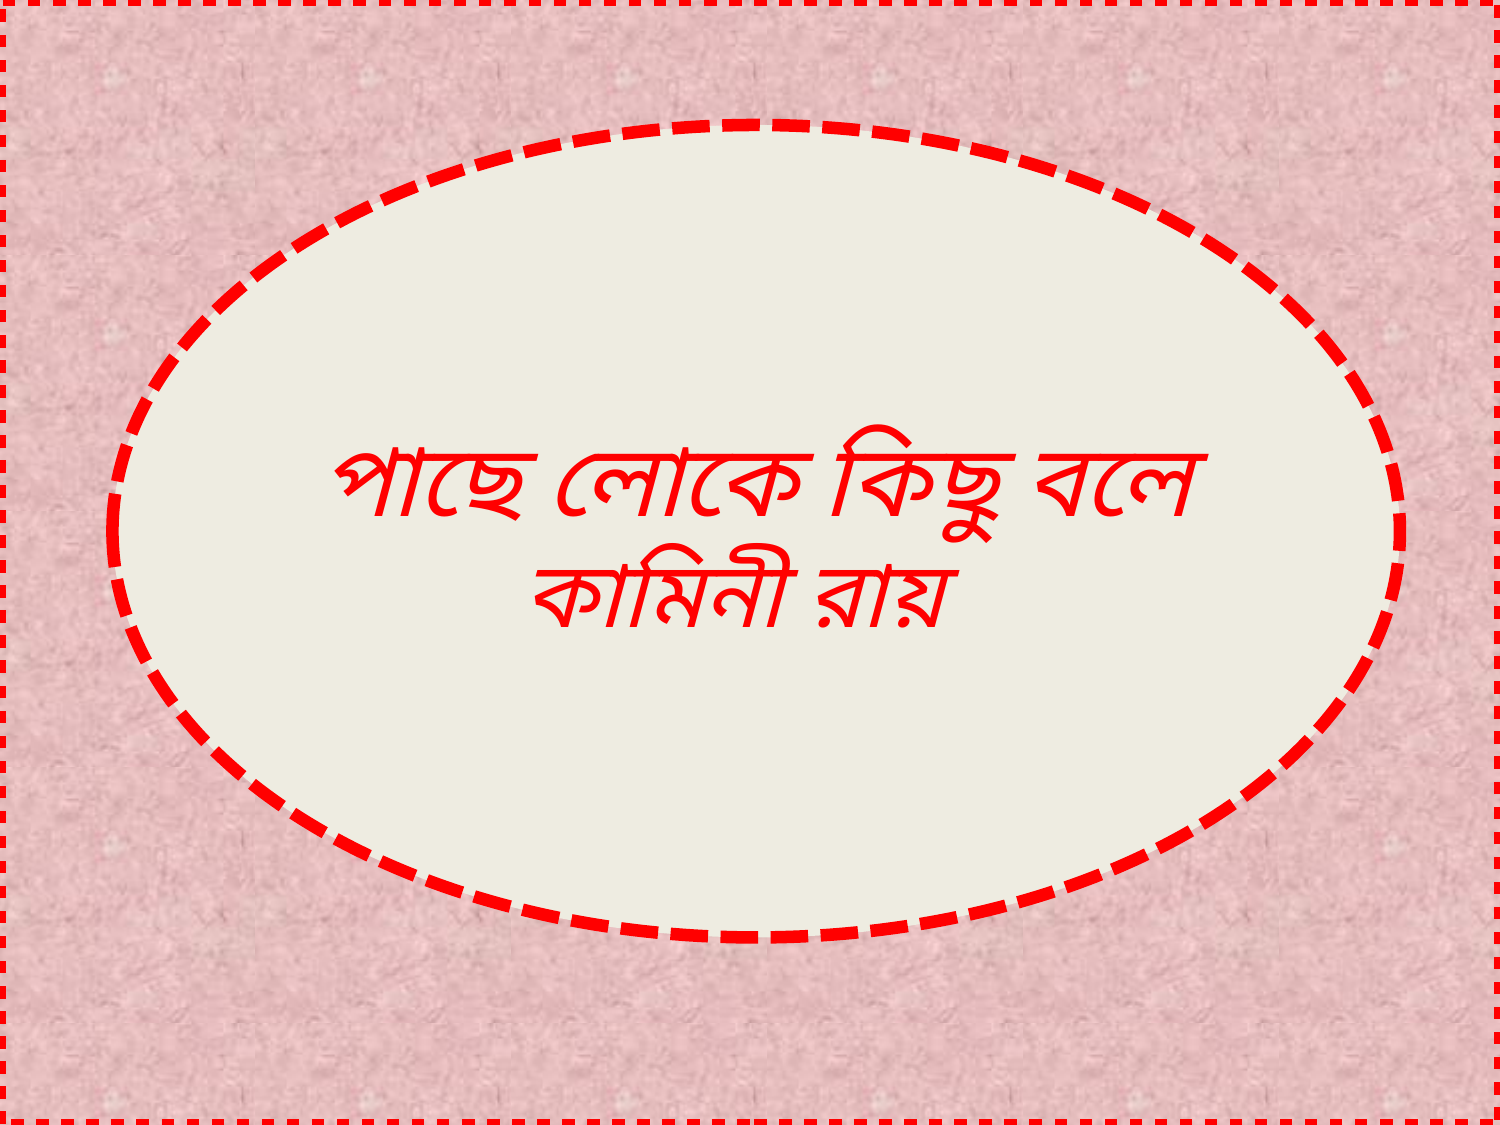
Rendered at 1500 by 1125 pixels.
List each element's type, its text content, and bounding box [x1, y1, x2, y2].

text_box [0, 0, 1500, 1125]
text_box পাছে লোকে কিছু বলে কামিনী রায় [110, 122, 1403, 940]
